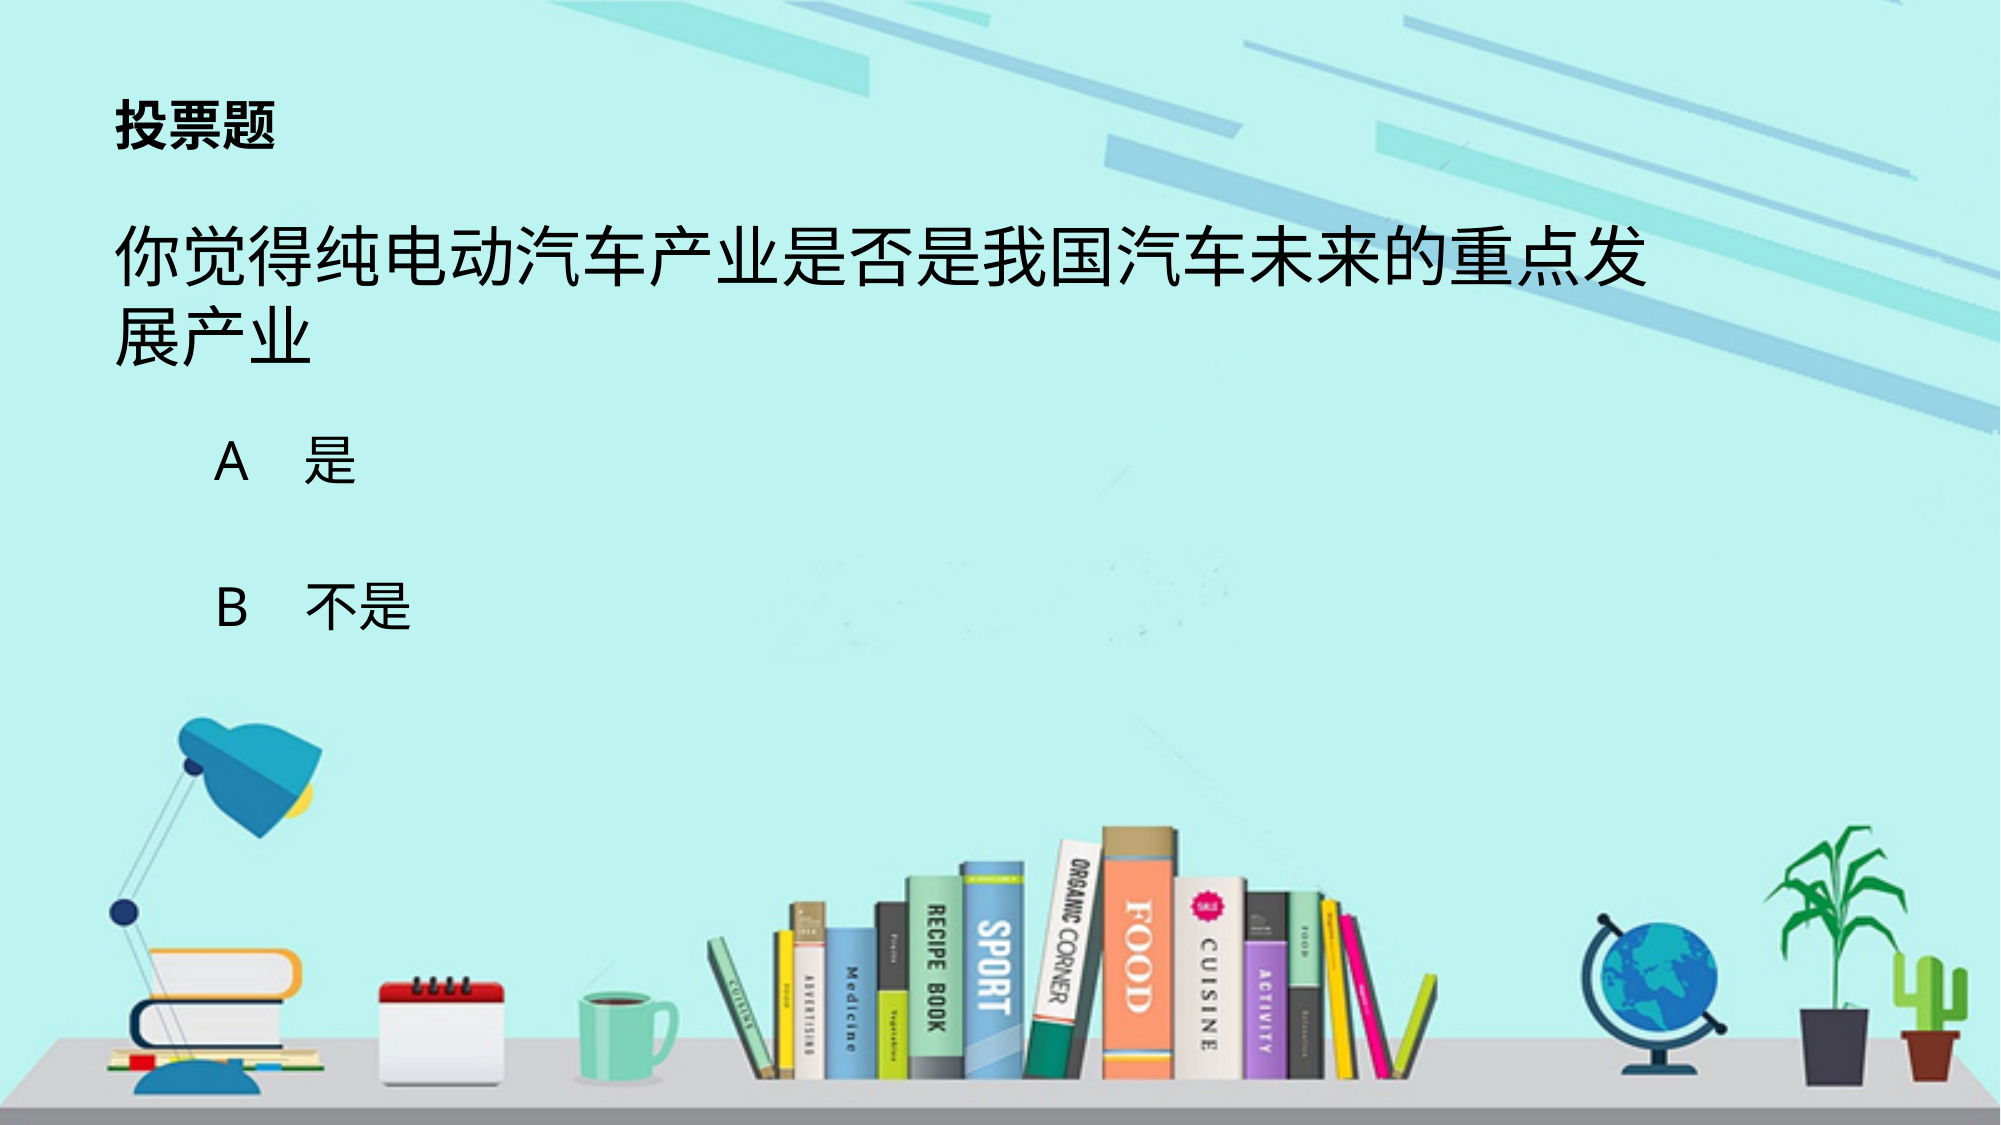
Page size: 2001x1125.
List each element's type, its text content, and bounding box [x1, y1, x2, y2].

text_box B 不是 [199, 551, 1600, 658]
text_box A 是 [199, 406, 1600, 512]
text_box 你觉得纯电动汽车产业是否是我国汽车未来的重点发展产业 [99, 118, 1700, 471]
text_box 投票题 [99, 70, 1500, 118]
picture [0, 0, 2001, 1125]
